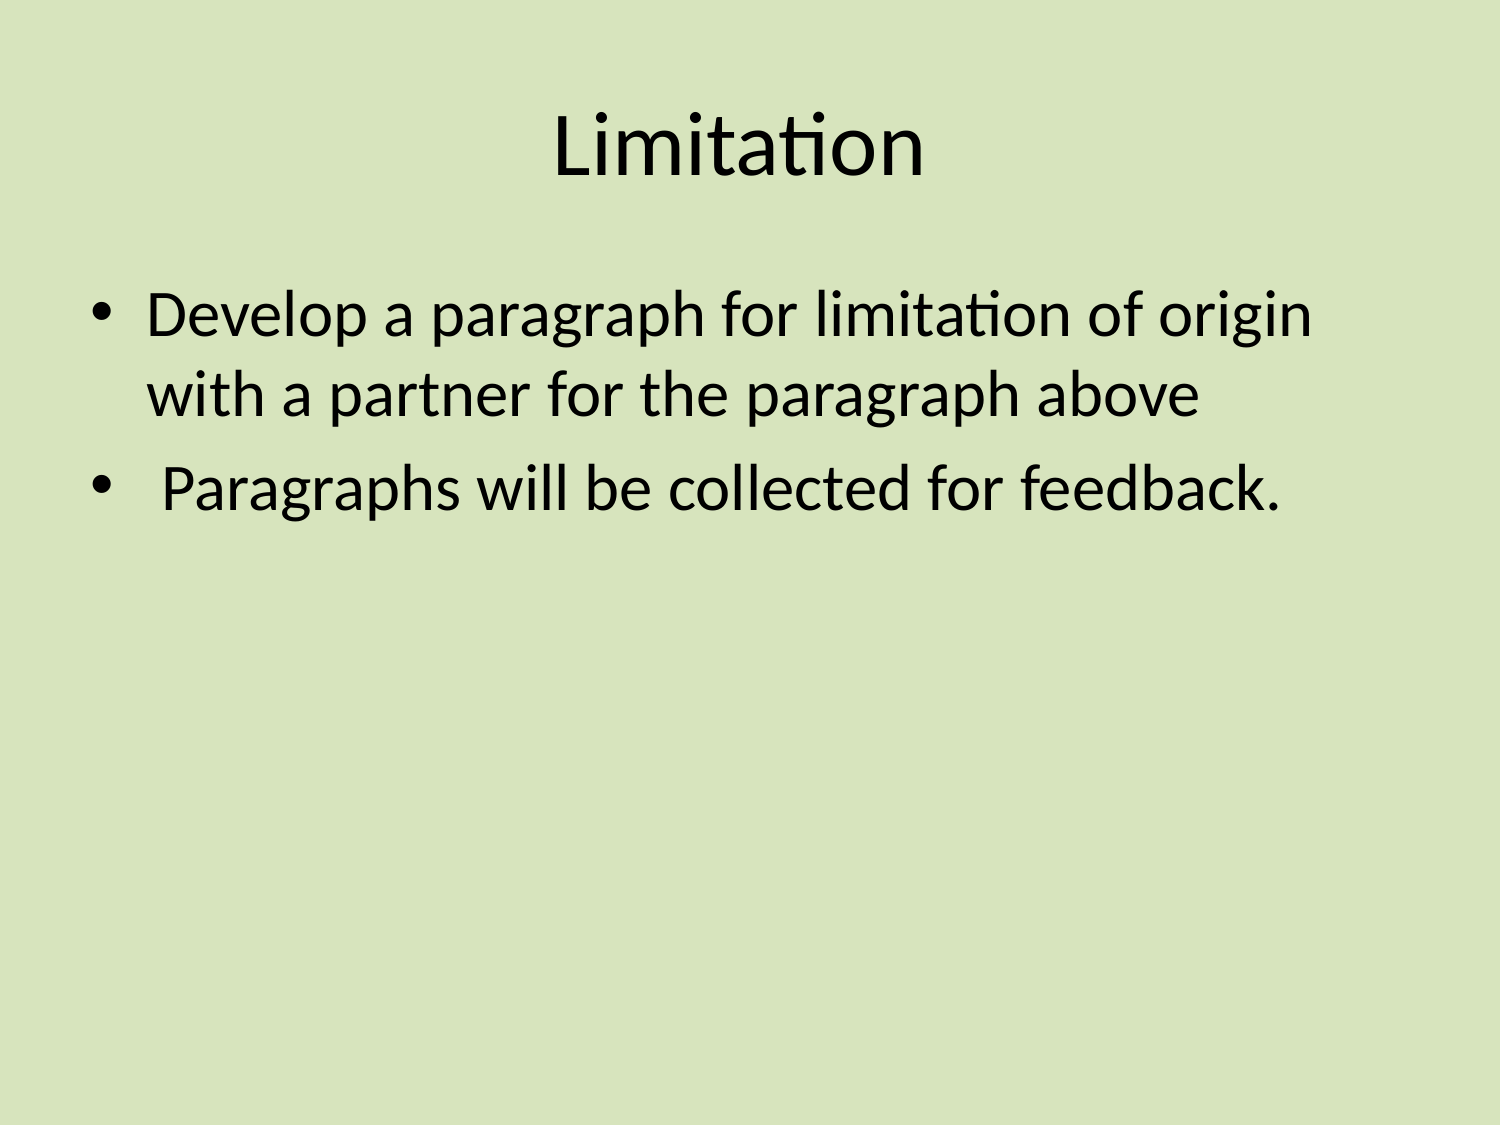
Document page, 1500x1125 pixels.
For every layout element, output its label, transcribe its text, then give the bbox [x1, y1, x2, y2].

title Limitation [75, 45, 1425, 233]
list Develop a paragraph for limitation of origin with a partner for the paragraph above Paragraphs will be collected for feedback. [75, 262, 1425, 1005]
